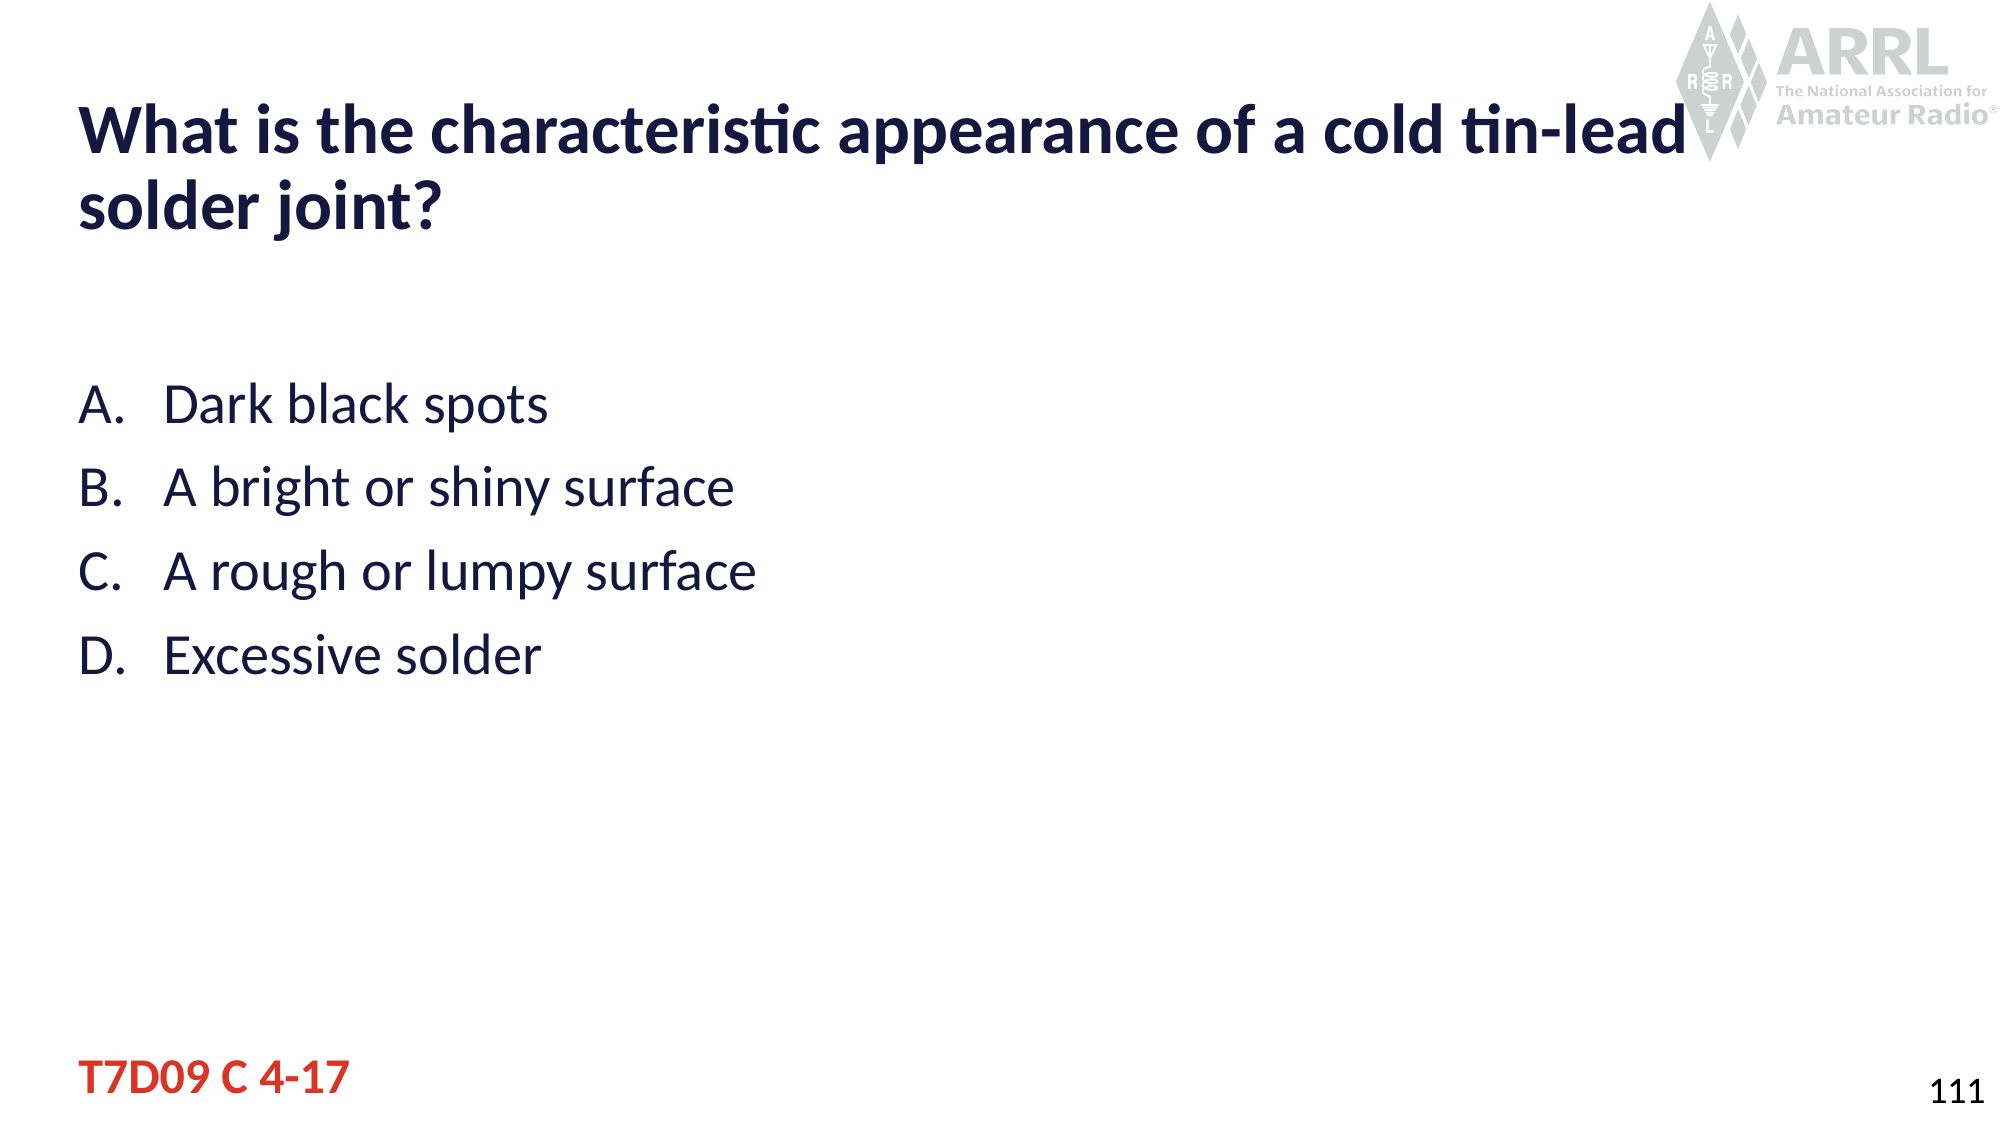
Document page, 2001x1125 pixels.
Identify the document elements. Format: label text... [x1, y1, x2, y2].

picture [1674, 0, 2000, 164]
text_box T7D09 C 4-17 [63, 1036, 921, 1112]
title What is the characteristic appearance of a cold tin-lead solder joint? [63, 59, 1863, 278]
list Dark black spots A bright or shiny surface A rough or lumpy surface Excessive solder [63, 365, 1863, 989]
